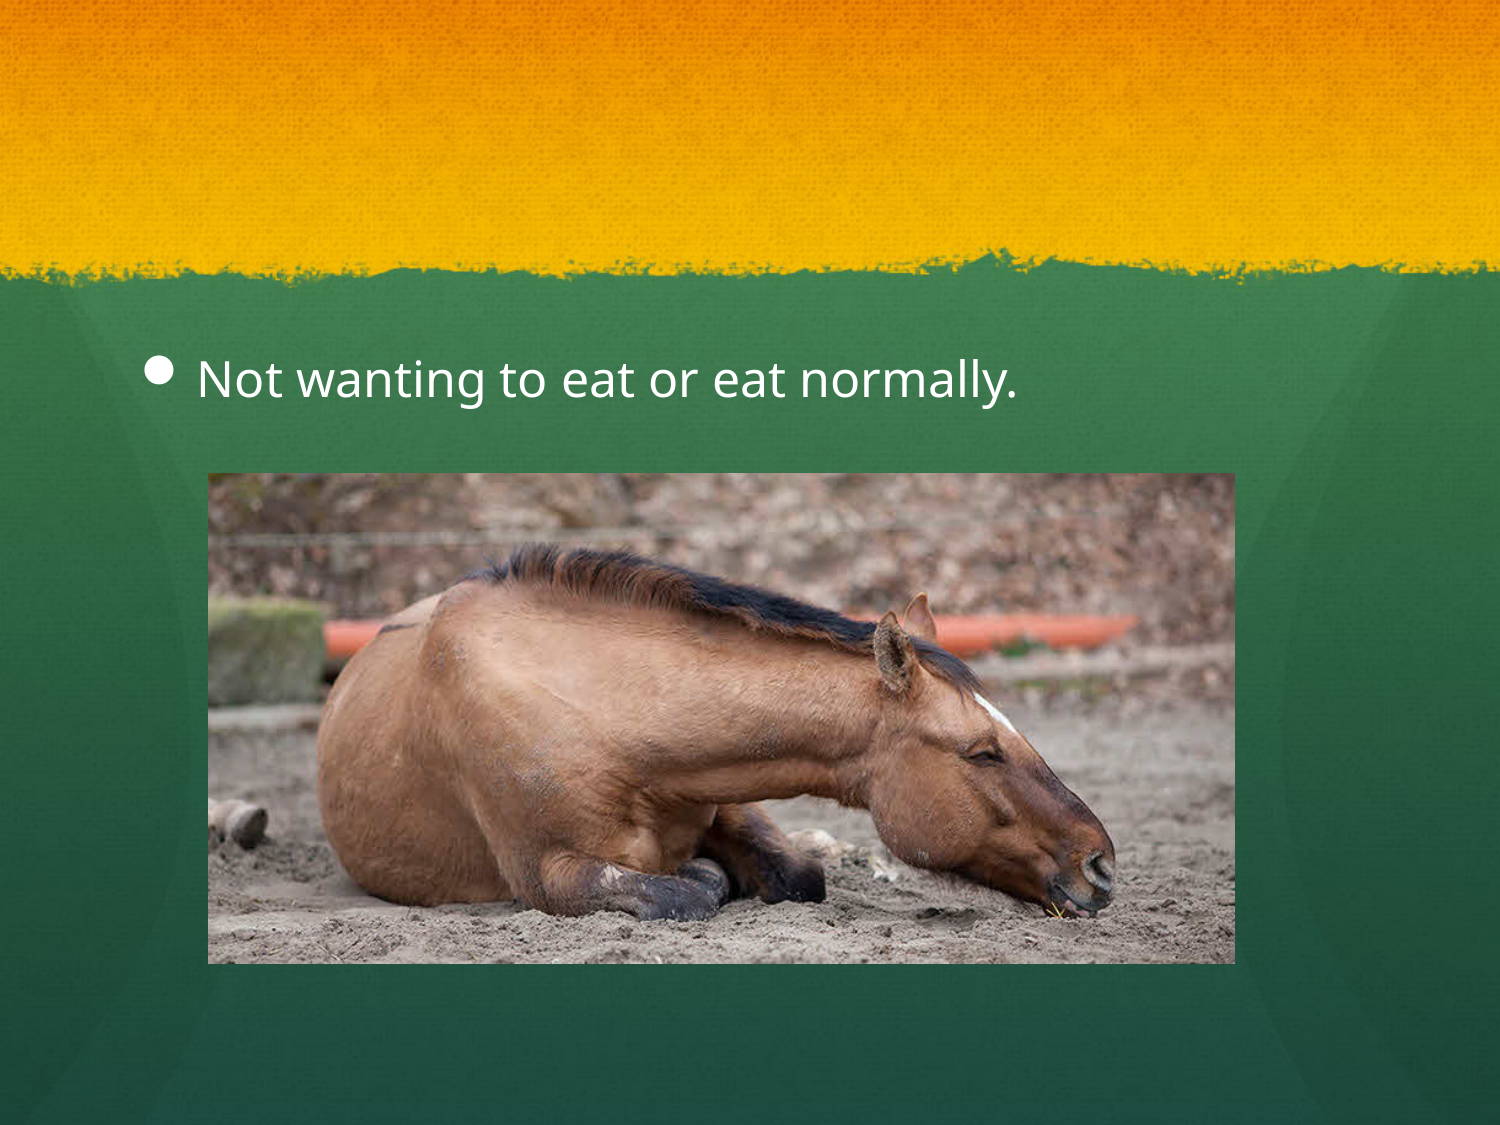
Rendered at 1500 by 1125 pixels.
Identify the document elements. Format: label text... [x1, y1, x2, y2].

picture [0, 0, 1500, 1125]
list Not wanting to eat or eat normally. [125, 339, 1375, 1026]
